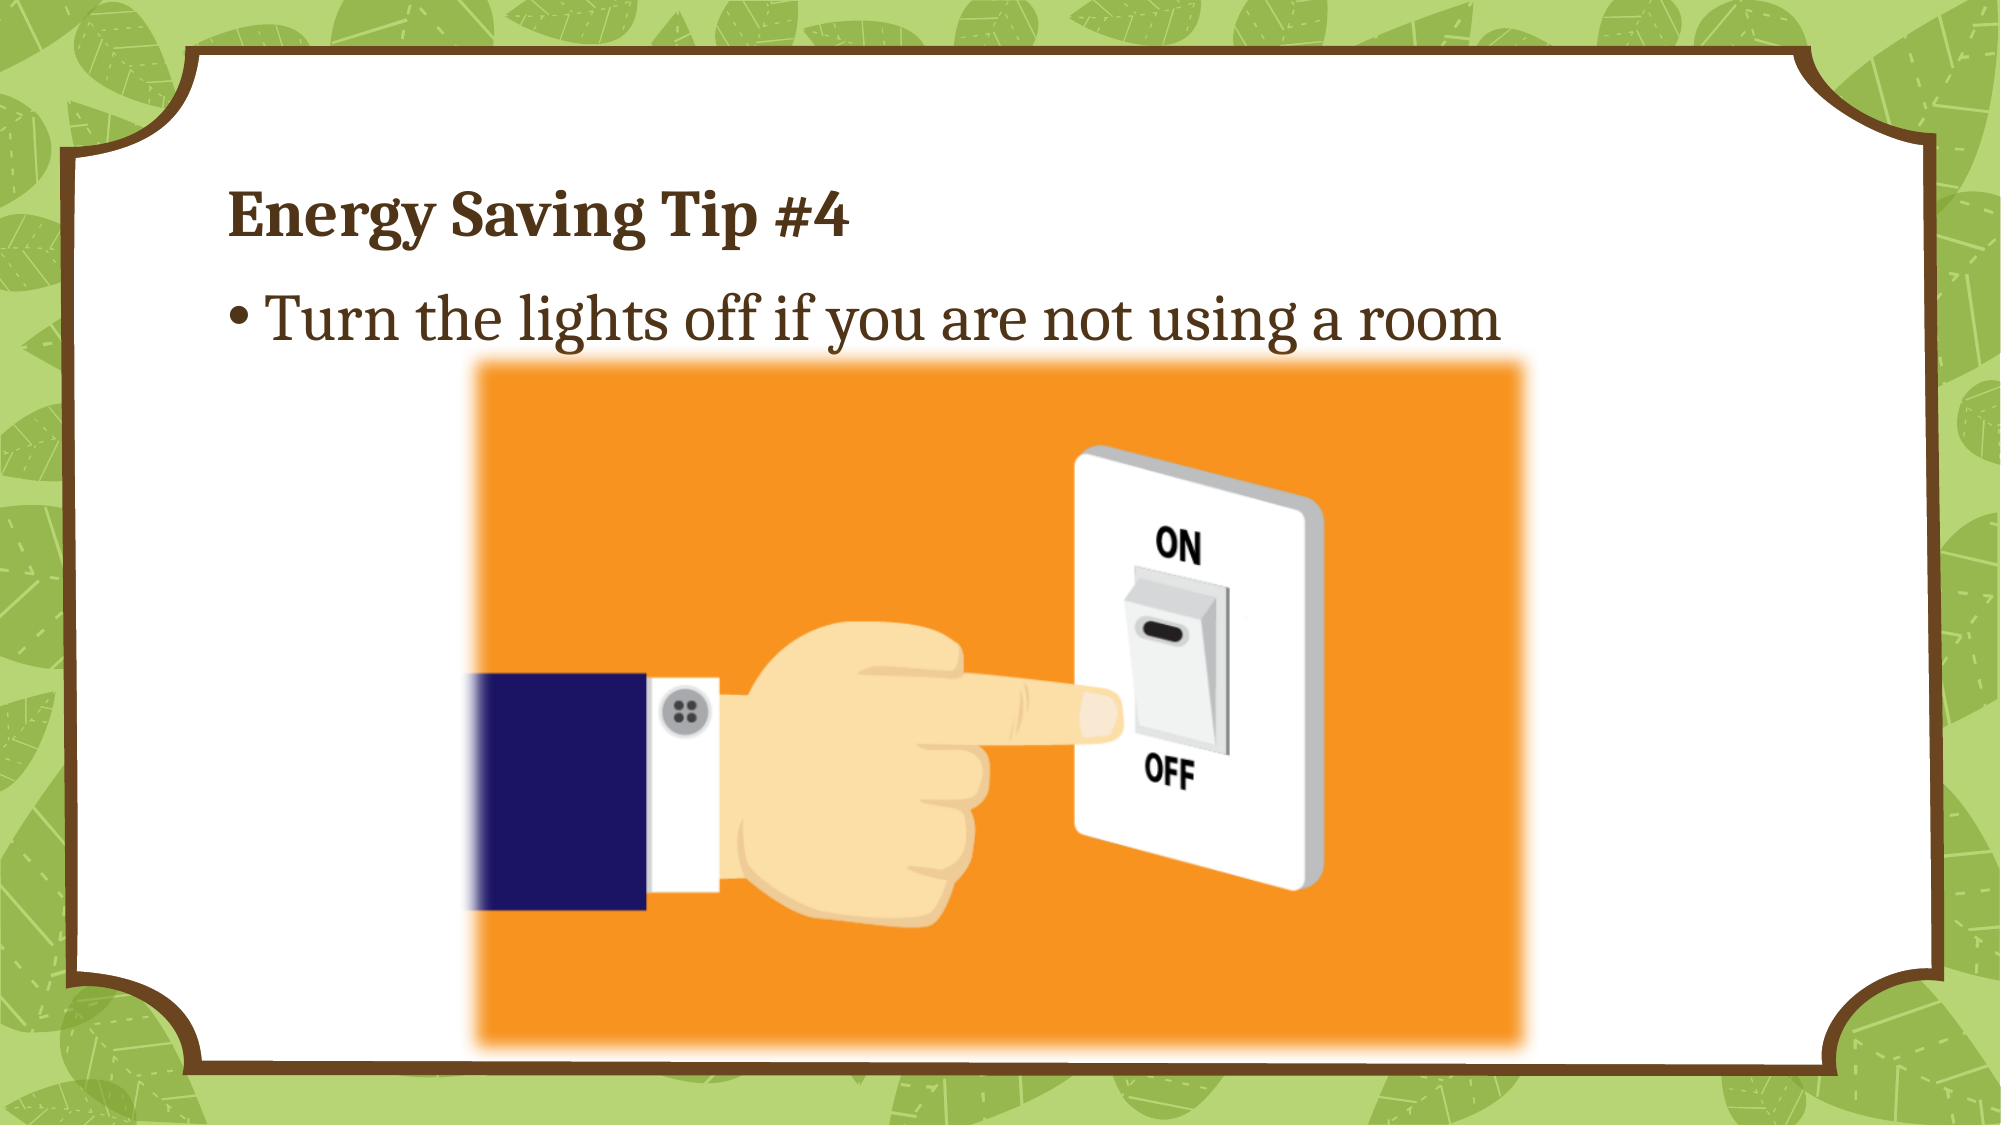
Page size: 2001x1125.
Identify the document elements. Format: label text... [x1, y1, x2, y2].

list Turn the lights off if you are not using a room [212, 275, 1788, 1025]
picture [459, 344, 1541, 1065]
title Energy Saving Tip #4 [212, 83, 1788, 259]
